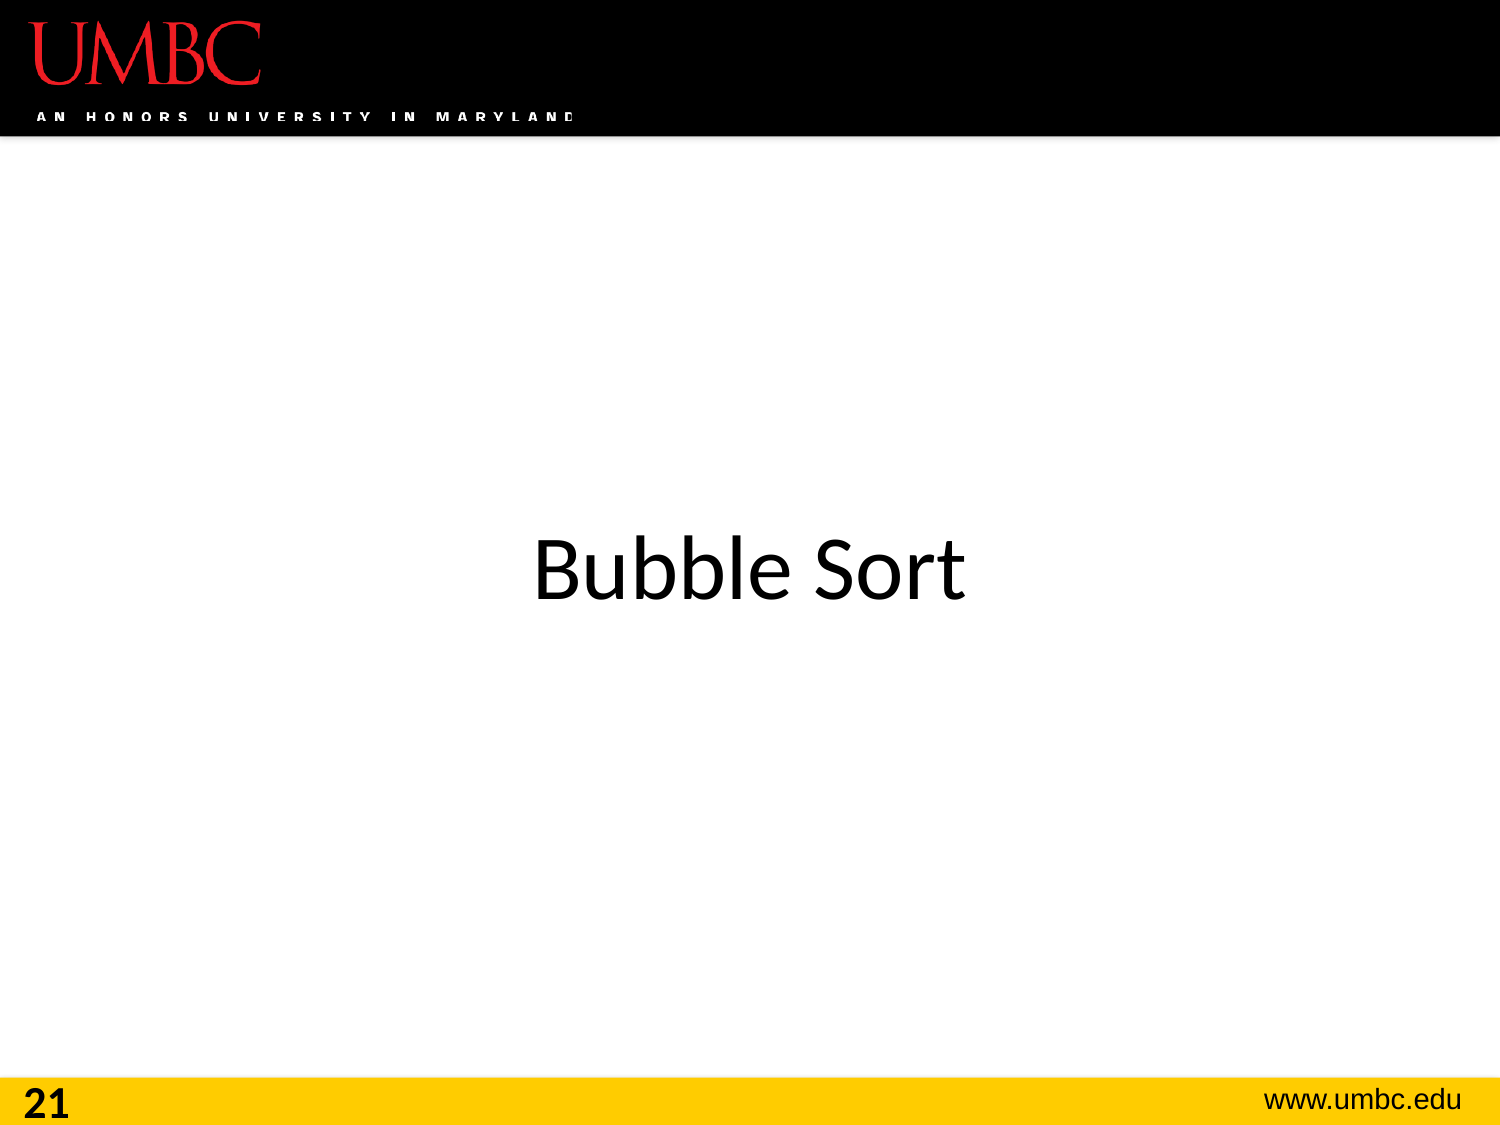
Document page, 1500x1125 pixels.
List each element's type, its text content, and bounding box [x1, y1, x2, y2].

slide_number 21 [0, 1065, 94, 1125]
title Bubble Sort [112, 441, 1388, 683]
